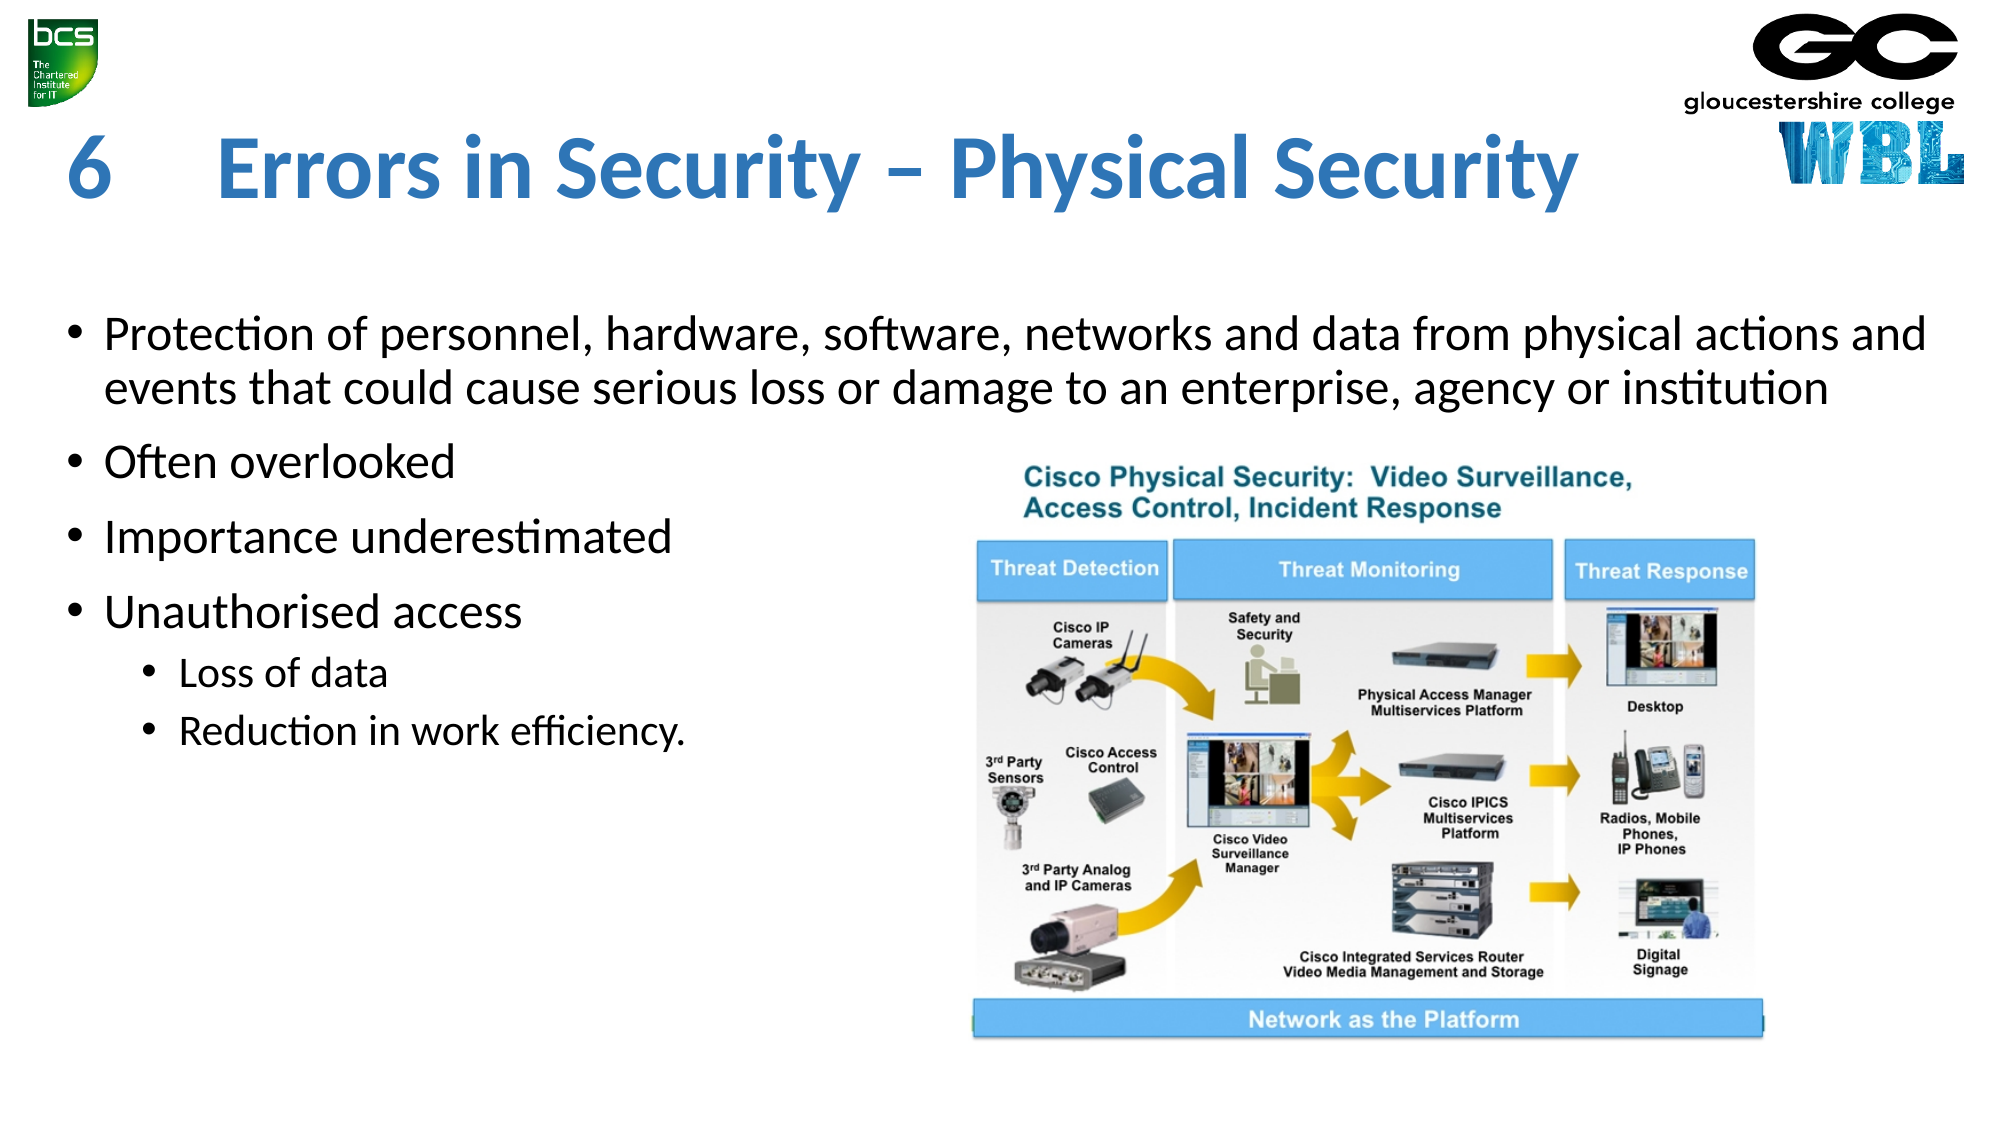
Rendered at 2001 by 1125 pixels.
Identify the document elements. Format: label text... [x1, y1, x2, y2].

title 6 Errors in Security – Physical Security [51, 59, 1953, 278]
picture [1953, 163, 1959, 172]
picture [28, 19, 98, 107]
picture [968, 462, 1770, 1045]
list Protection of personnel, hardware, software, networks and data from physical actions and events that could cause serious loss or damage to an enterprise, agency or institution Often overlooked Importance underestimated Unauthorised access Loss of data Reduction in work efficiency. [51, 299, 1953, 1110]
picture [1674, 5, 1964, 155]
